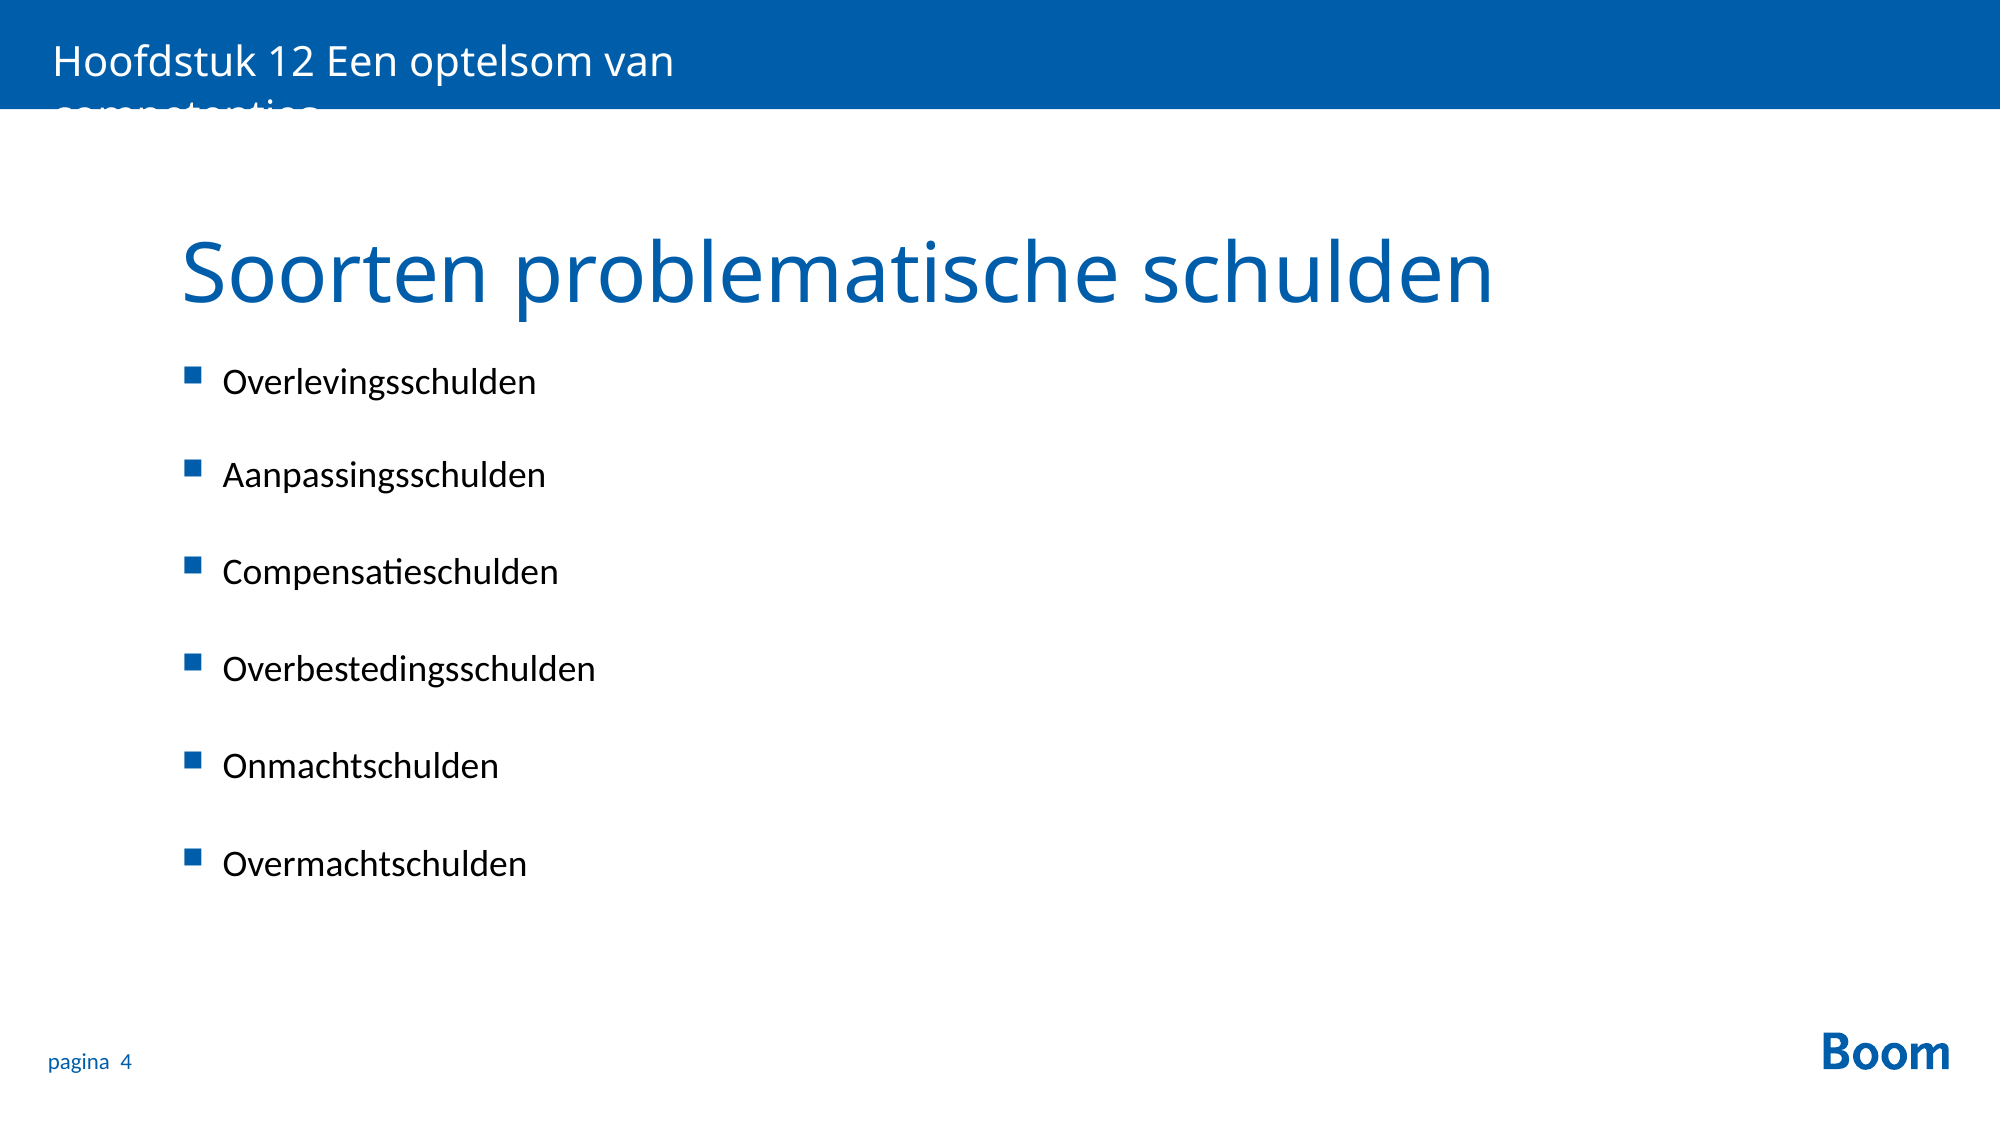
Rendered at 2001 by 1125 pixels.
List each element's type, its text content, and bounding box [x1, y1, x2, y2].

list Overlevingsschulden Aanpassingsschulden Compensatieschulden Overbestedingsschulden Onmachtschulden Overmachtschulden [181, 353, 1895, 980]
title Soorten problematische schulden [181, 165, 1895, 320]
slide_number pagina 4 [47, 1030, 261, 1091]
list Hoofdstuk 12 Een optelsom van competenties [52, 30, 871, 90]
